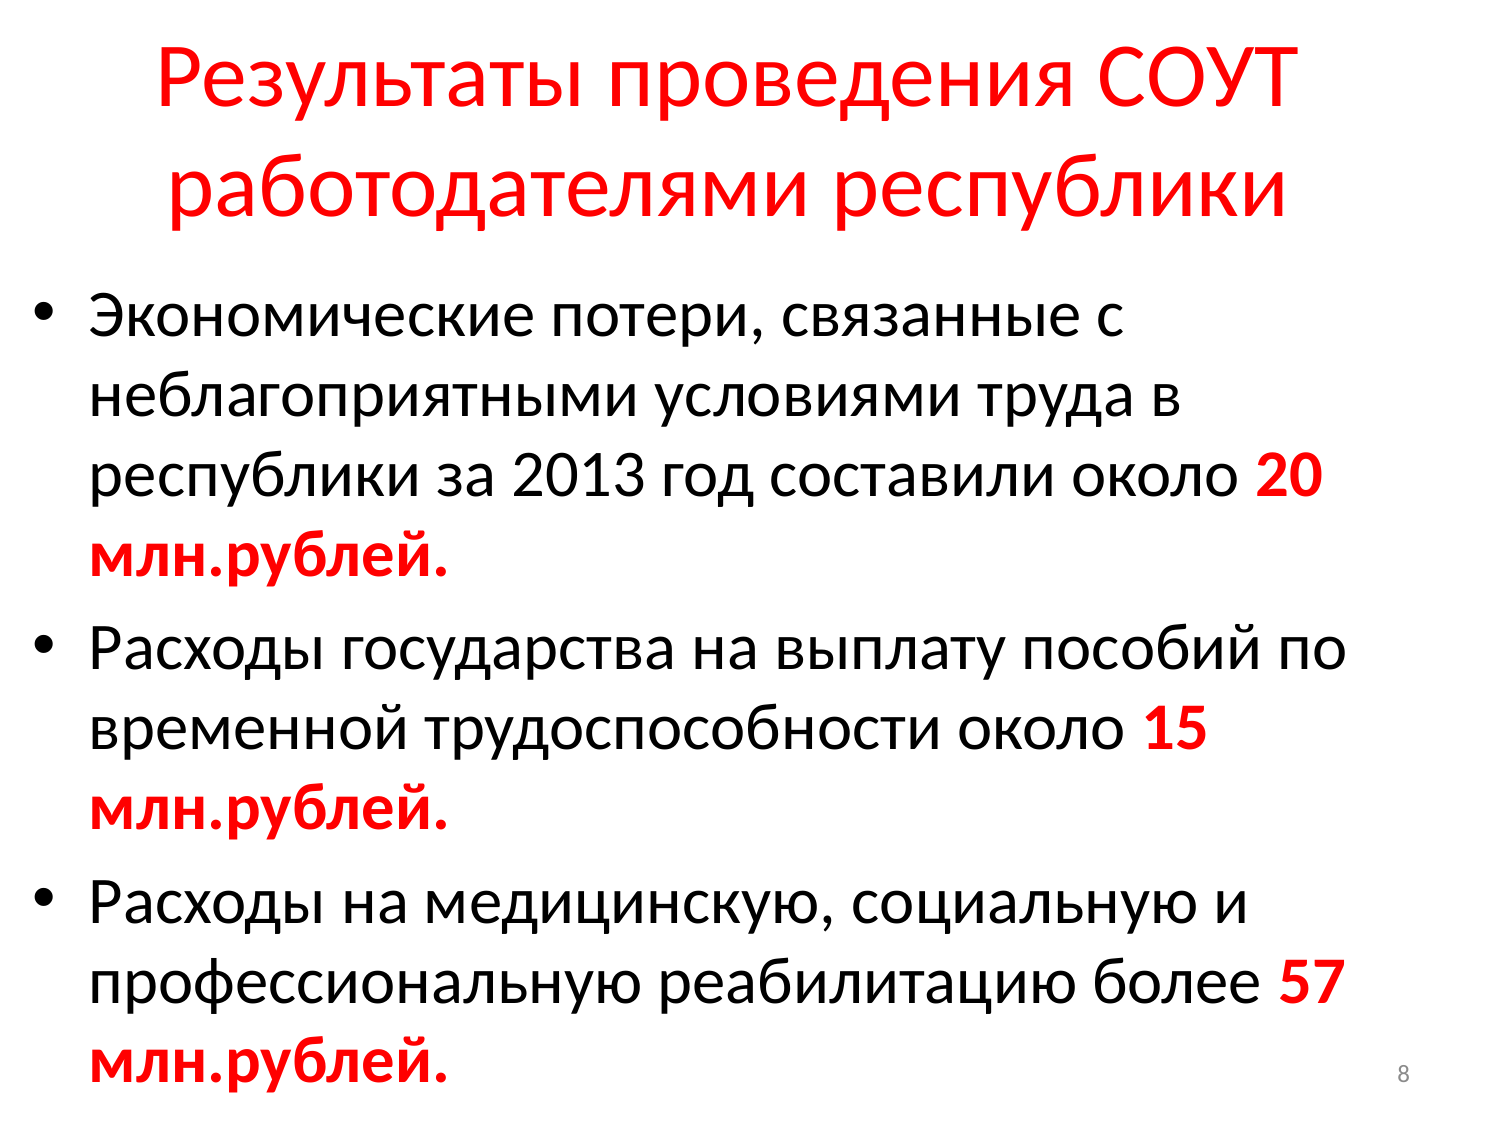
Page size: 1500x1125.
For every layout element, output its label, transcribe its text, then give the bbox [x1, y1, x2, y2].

title Результаты проведения СОУТ работодателями республики [53, 30, 1404, 219]
list Экономические потери, связанные с неблагоприятными условиями труда в республики за 2013 год составили около 20 млн.рублей. Расходы государства на выплату пособий по временной трудоспособности около 15 млн.рублей. Расходы на медицинскую, социальную и профессиональную реабилитацию более 57 млн.рублей. [17, 262, 1500, 1005]
slide_number 8 [1074, 1042, 1425, 1103]
